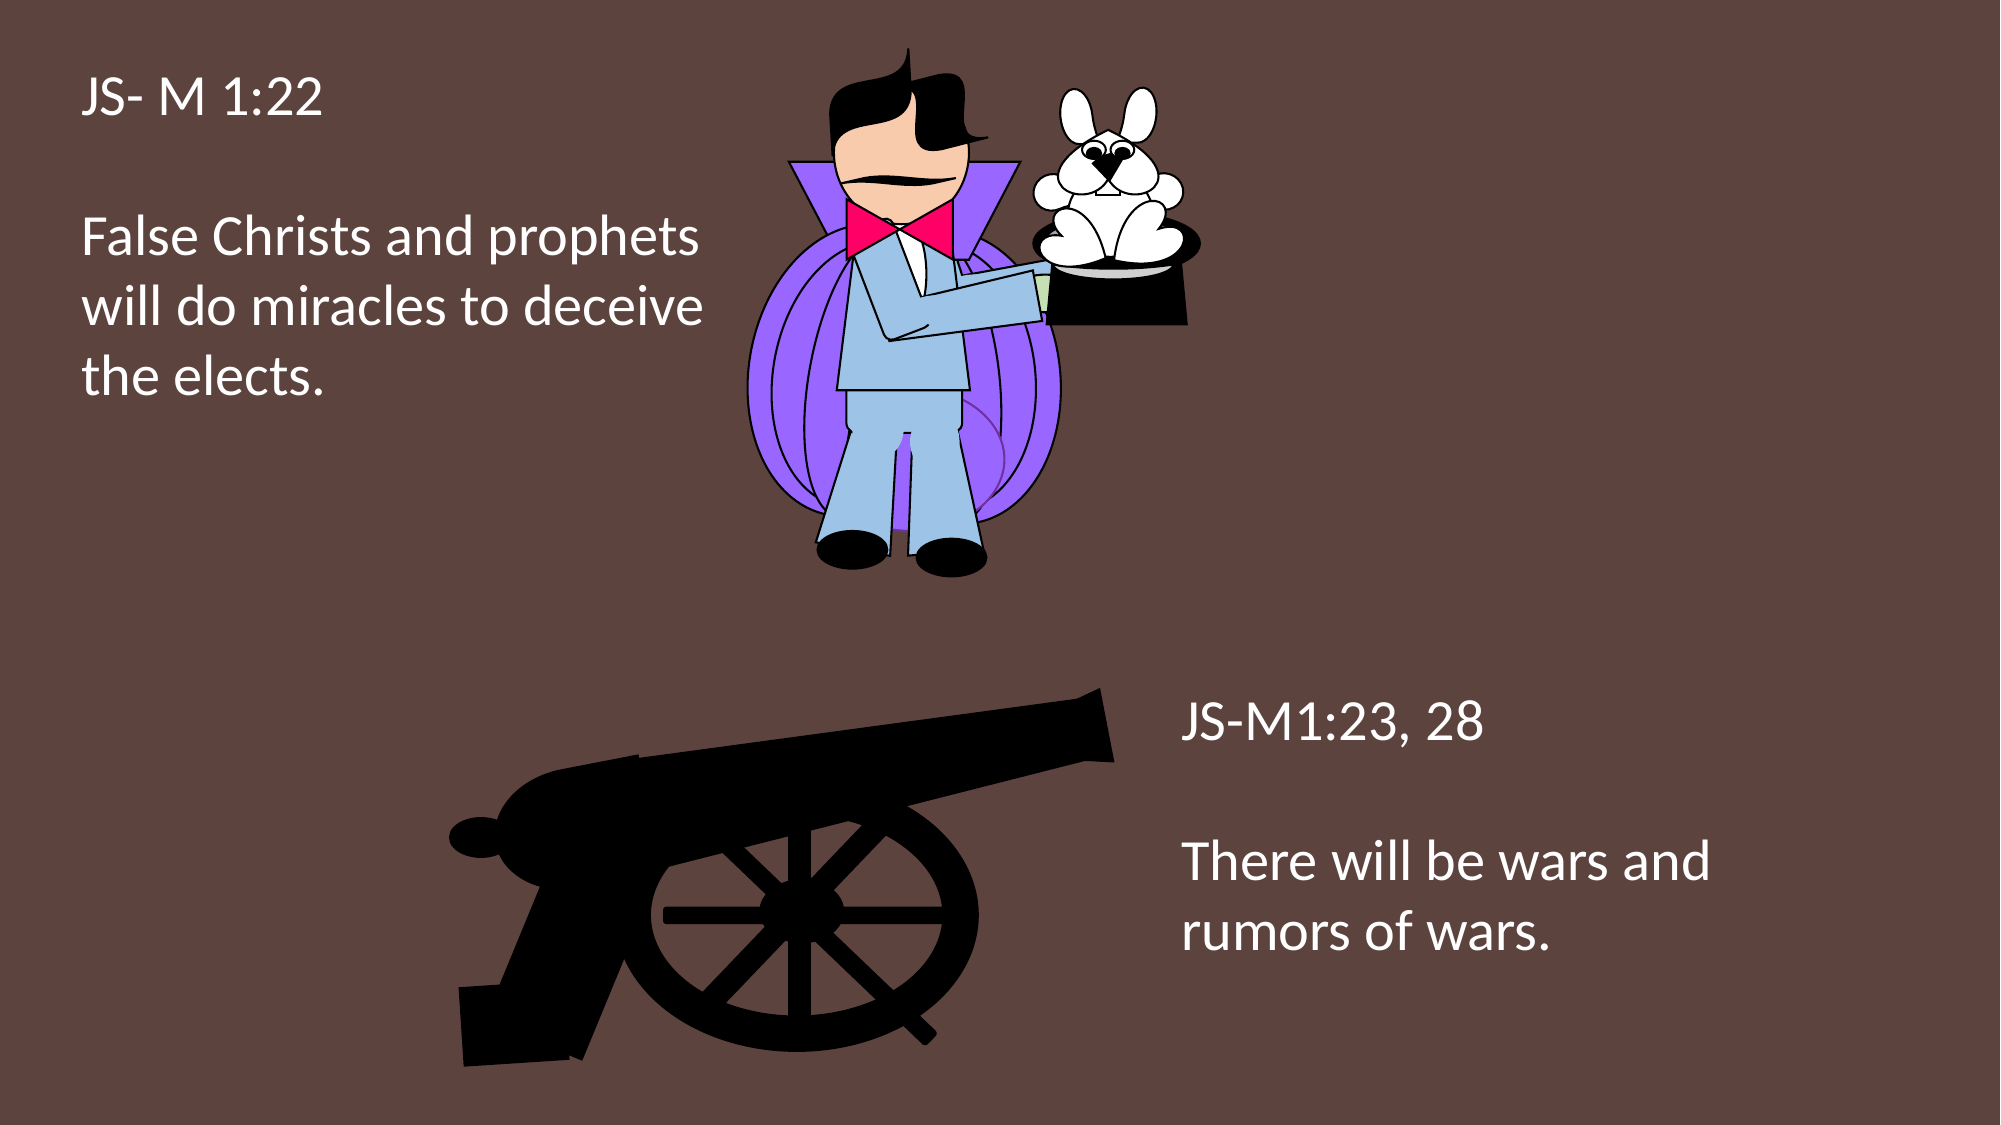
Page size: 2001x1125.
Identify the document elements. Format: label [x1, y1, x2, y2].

text_box [449, 724, 1112, 1063]
text_box [1033, 212, 1200, 325]
text_box [1033, 87, 1184, 272]
picture [0, 0, 2000, 1125]
text_box [749, 62, 1085, 577]
